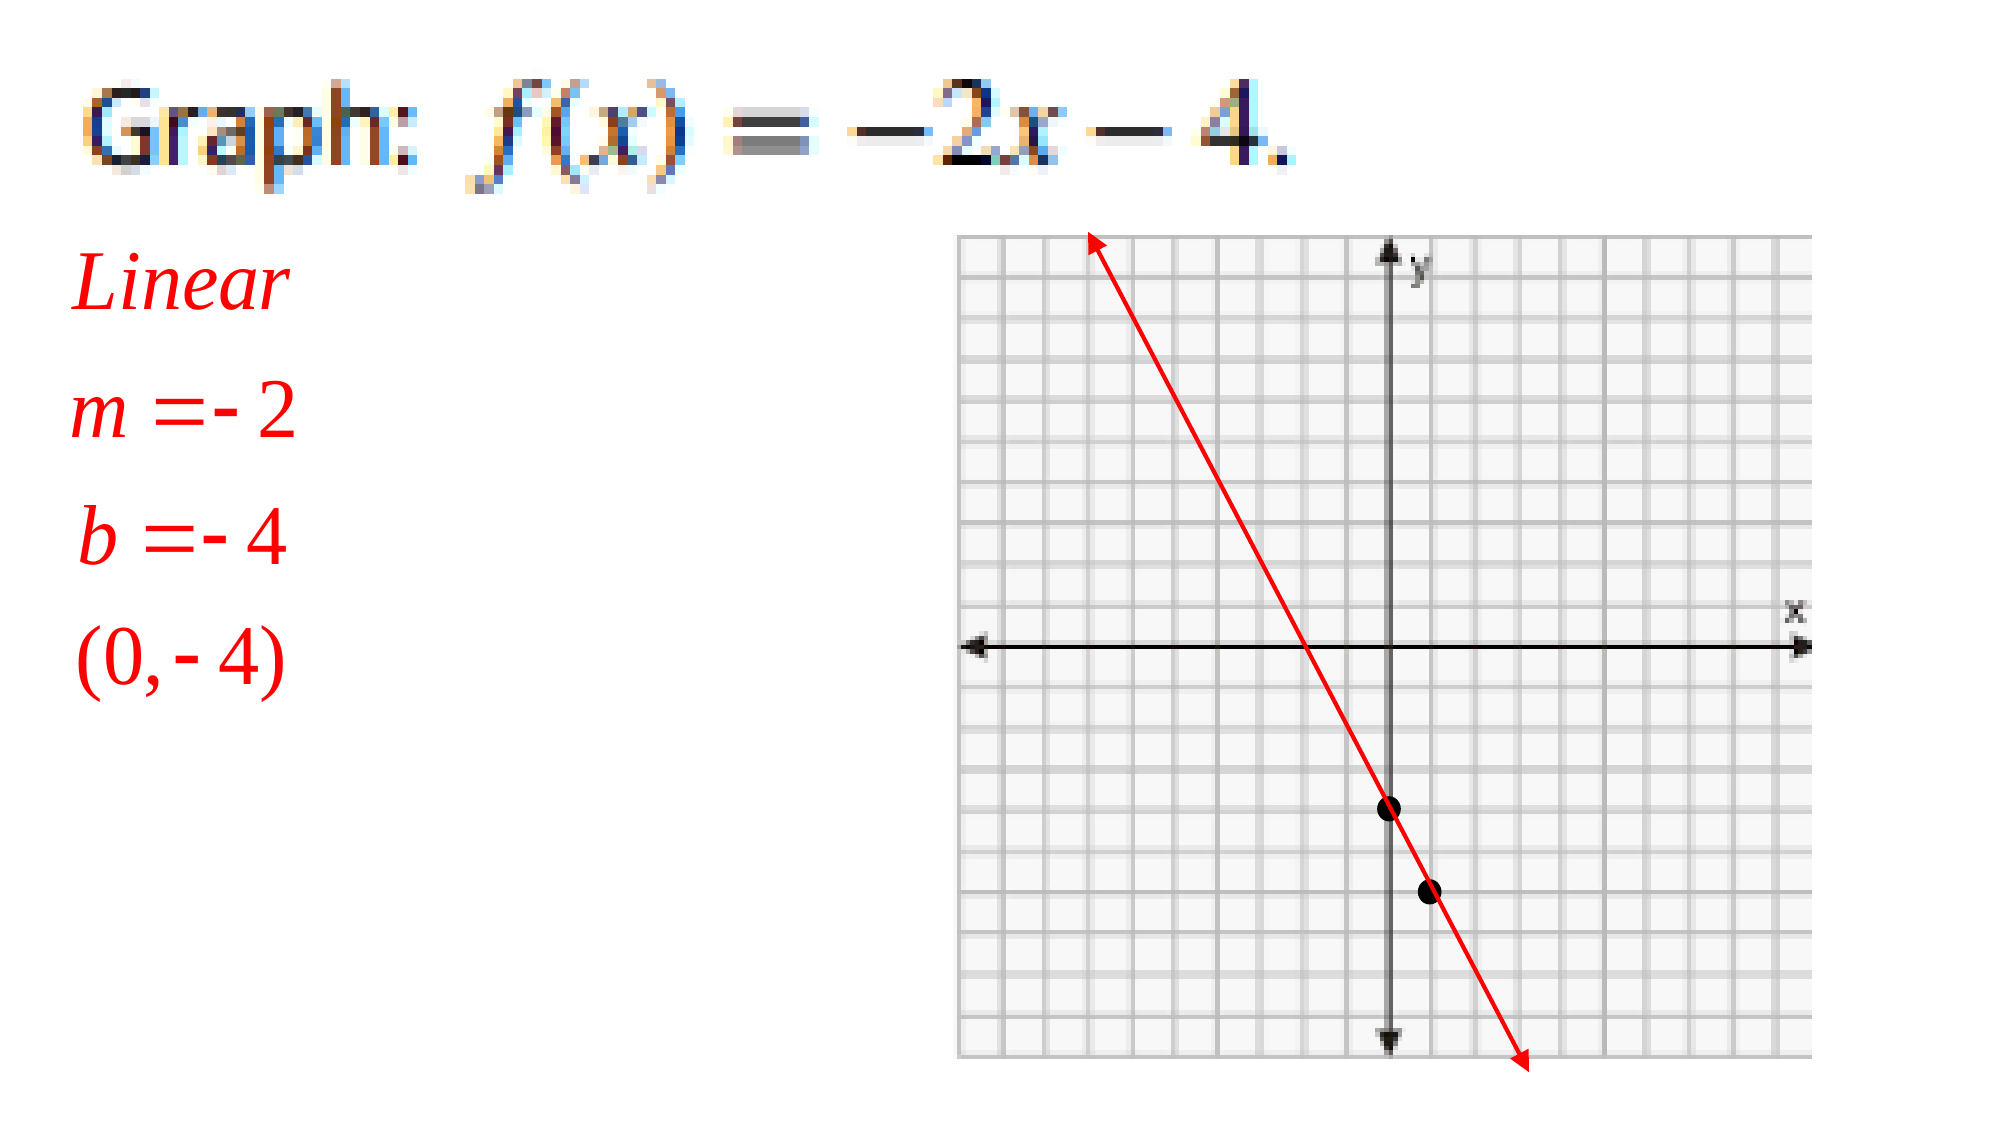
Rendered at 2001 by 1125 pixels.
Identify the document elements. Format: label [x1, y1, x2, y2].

picture [953, 231, 1087, 1073]
text_box [57, 231, 311, 331]
text_box [57, 359, 311, 459]
picture [26, 31, 1383, 204]
text_box [63, 606, 304, 720]
text_box [1087, 231, 1529, 1073]
picture [1529, 231, 1812, 1073]
text_box [67, 486, 301, 586]
